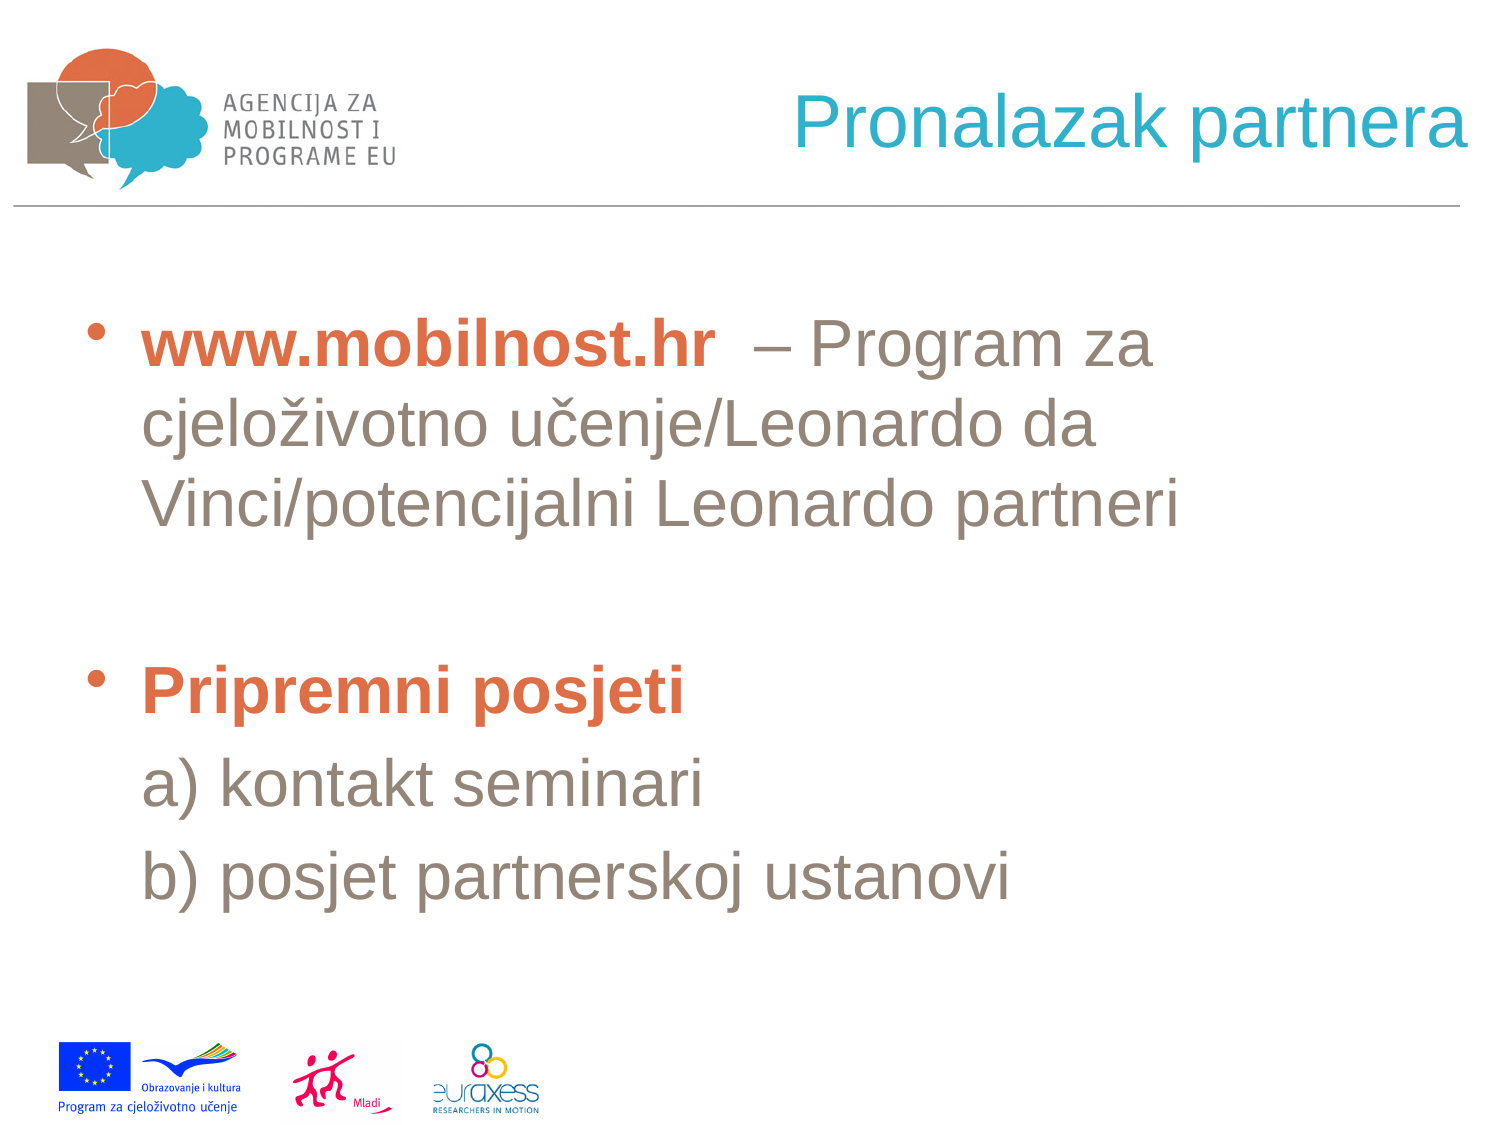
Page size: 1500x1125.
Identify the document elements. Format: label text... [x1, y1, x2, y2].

title Pronalazak partnera [480, 23, 1484, 212]
picture [433, 1041, 539, 1125]
picture [58, 1042, 241, 1114]
picture [281, 1039, 404, 1125]
picture [11, 46, 480, 207]
list www.mobilnost.hr – Program za cjeloživotno učenje/Leonardo da Vinci/potencijalni Leonardo partneri Pripremni posjeti a) kontakt seminari b) posjet partnerskoj ustanovi [70, 198, 1421, 942]
